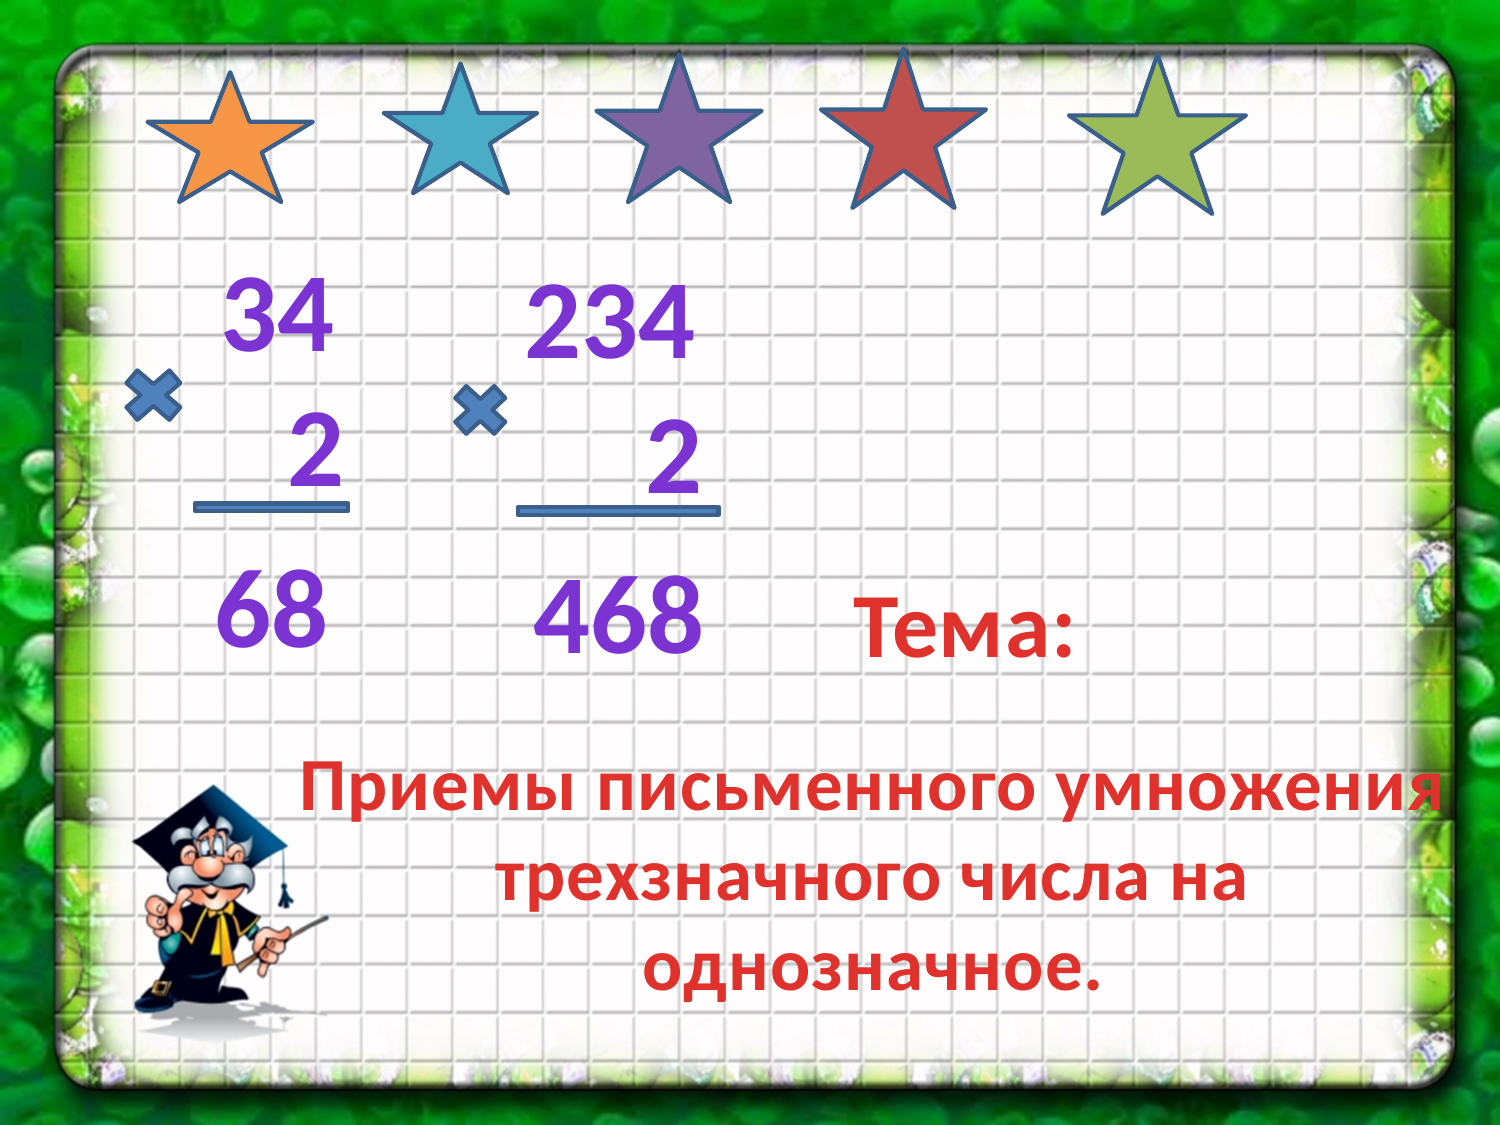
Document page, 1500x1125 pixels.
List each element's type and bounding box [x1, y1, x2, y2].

list [0, 0, 1500, 1125]
